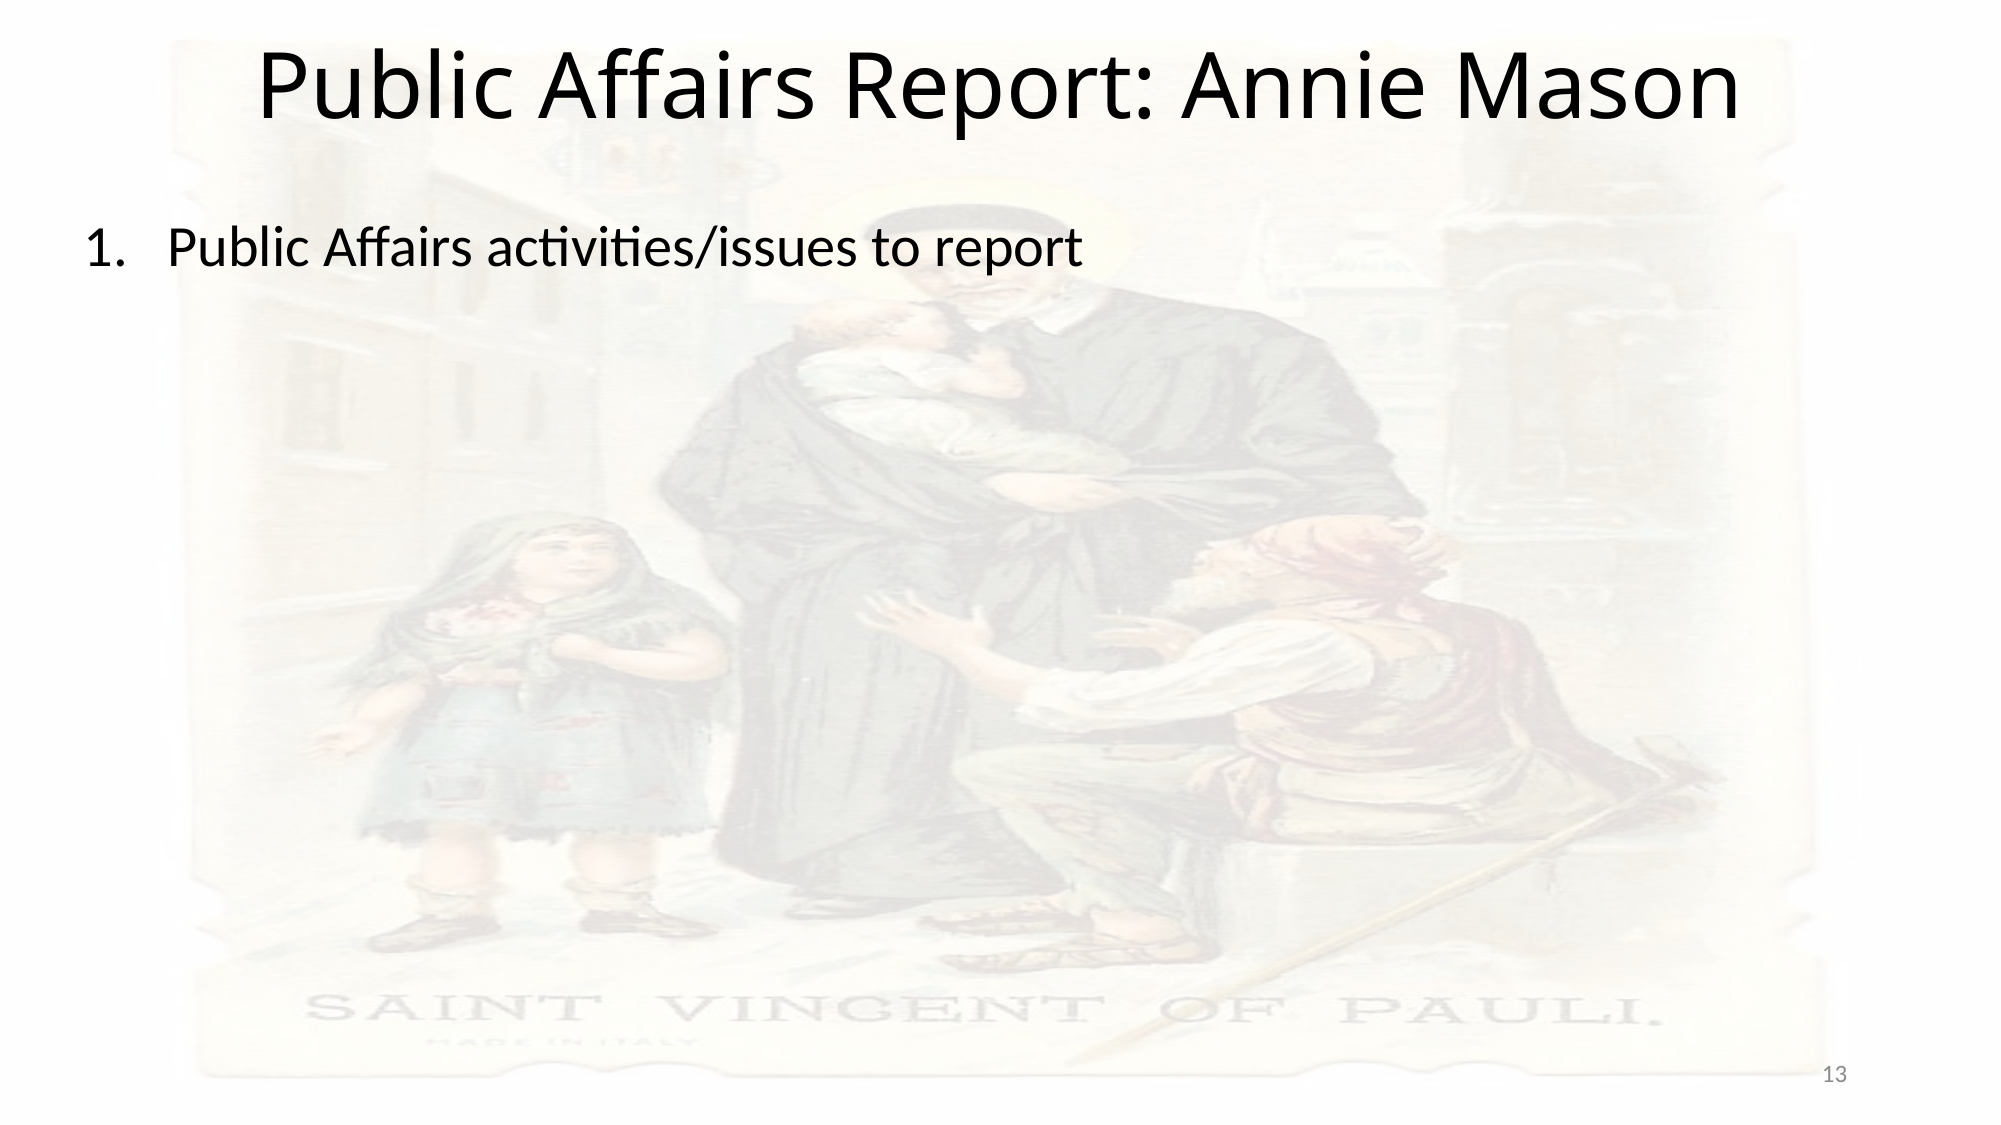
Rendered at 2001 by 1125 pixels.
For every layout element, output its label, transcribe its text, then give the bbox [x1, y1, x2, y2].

title Public Affairs Report: Annie Mason [137, 0, 1863, 198]
list Public Affairs activities/issues to report [68, 208, 1863, 1030]
slide_number 13 [1412, 1042, 1863, 1103]
